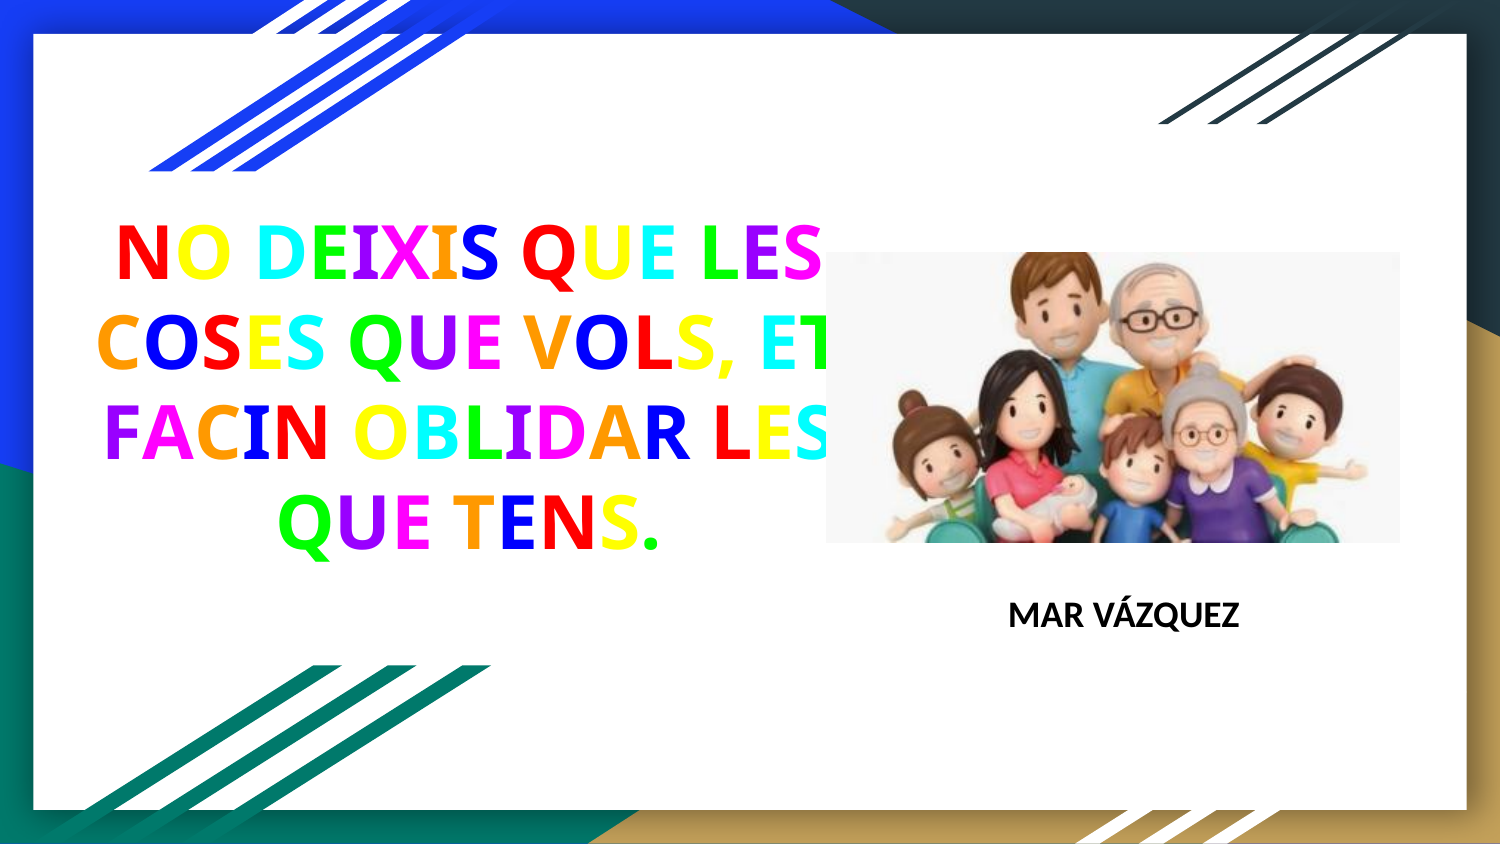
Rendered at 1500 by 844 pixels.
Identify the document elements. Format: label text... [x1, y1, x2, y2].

picture [826, 252, 1400, 543]
title NO DEIXIS QUE LES COSES QUE VOLS, ET FACIN OBLIDAR LES QUE TENS. [58, 130, 879, 640]
text_box MAR VÁZQUEZ [831, 574, 1416, 640]
